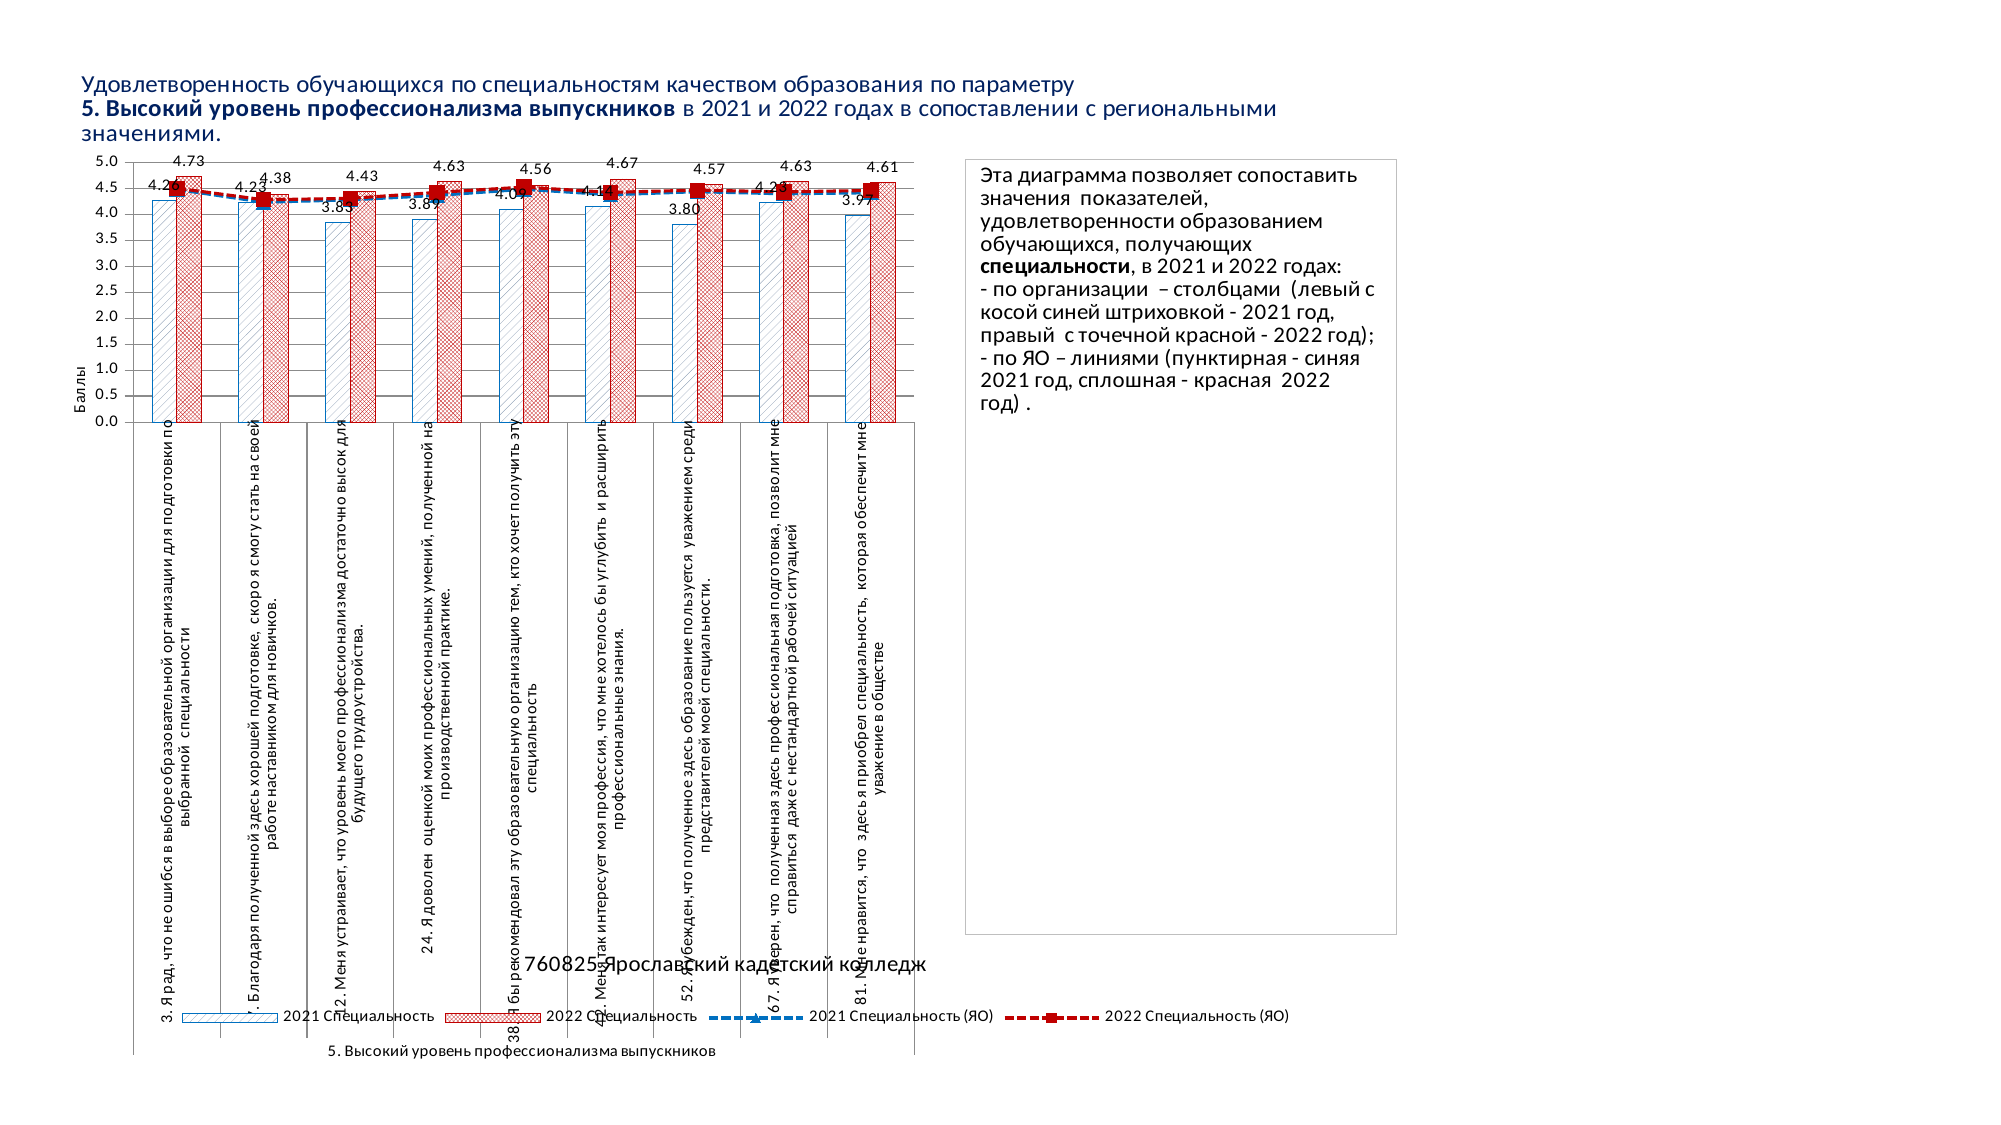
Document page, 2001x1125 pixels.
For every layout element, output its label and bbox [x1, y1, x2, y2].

chart [59, 58, 1414, 1061]
